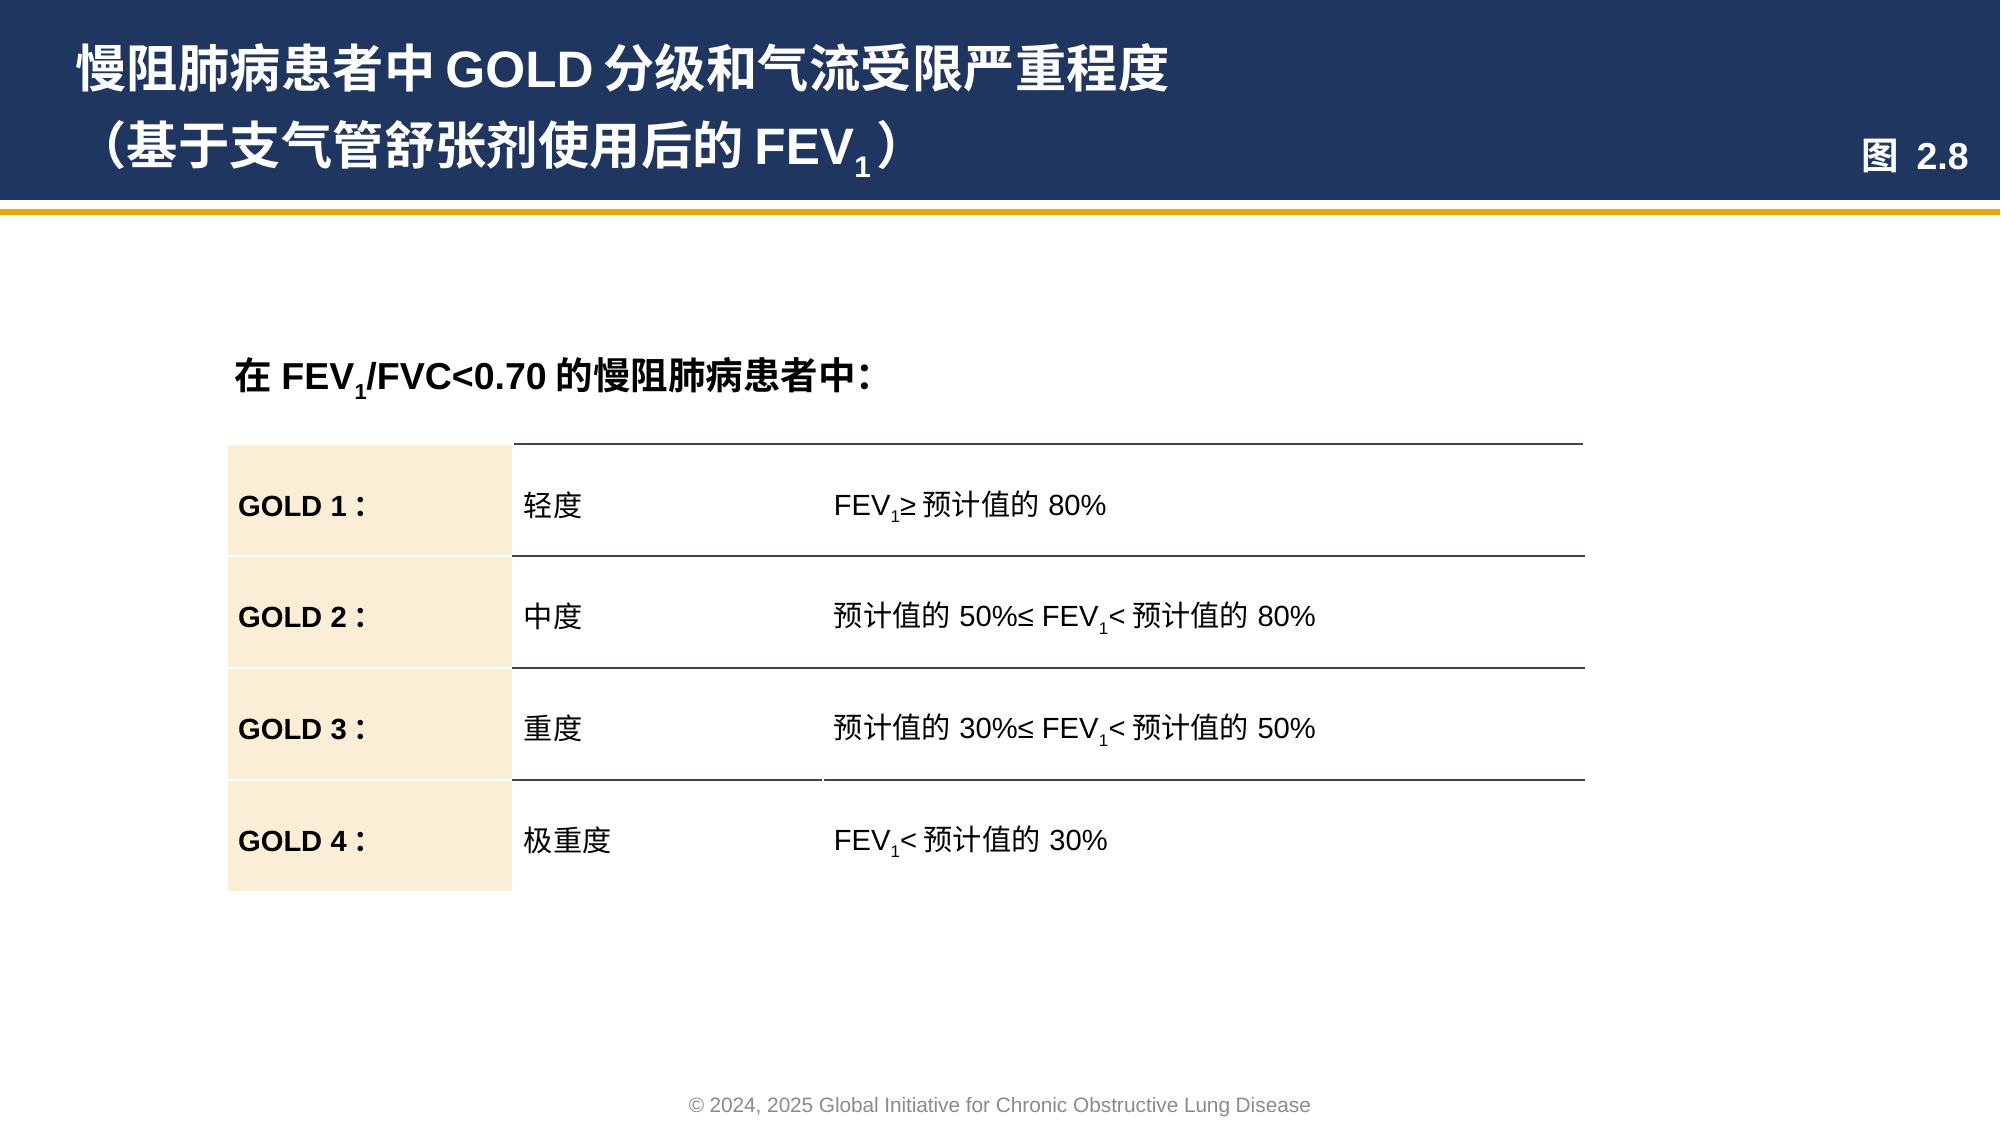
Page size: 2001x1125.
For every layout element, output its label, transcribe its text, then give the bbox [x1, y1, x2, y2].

table_cell 预计值的30%≤ FEV1<预计值的50% [823, 669, 1583, 779]
table_cell GOLD 2： [228, 557, 512, 667]
text_box 在FEV1/FVC<0.70的慢阻肺病患者中： [220, 337, 1765, 411]
table_cell 预计值的50%≤ FEV1<预计值的80% [823, 557, 1583, 667]
table_header 轻度 [514, 445, 823, 555]
table_cell FEV1<预计值的30% [824, 781, 1583, 891]
table_cell 极重度 [514, 781, 822, 891]
table_cell 重度 [514, 669, 823, 779]
text_box 图 2.8 [1824, 124, 1984, 185]
table_cell 中度 [514, 557, 823, 667]
table_header FEV1≥预计值的80% [823, 445, 1583, 555]
list 慢阻肺病患者中GOLD分级和气流受限严重程度 （基于支气管舒张剂使用后的FEV1） [60, 35, 1879, 186]
text_box © 2024, 2025 Global Initiative for Chronic Obstructive Lung Disease [496, 1074, 1504, 1125]
table_cell GOLD 4： [228, 781, 512, 891]
table_header GOLD 1： [228, 445, 512, 555]
table_cell GOLD 3： [228, 669, 512, 779]
